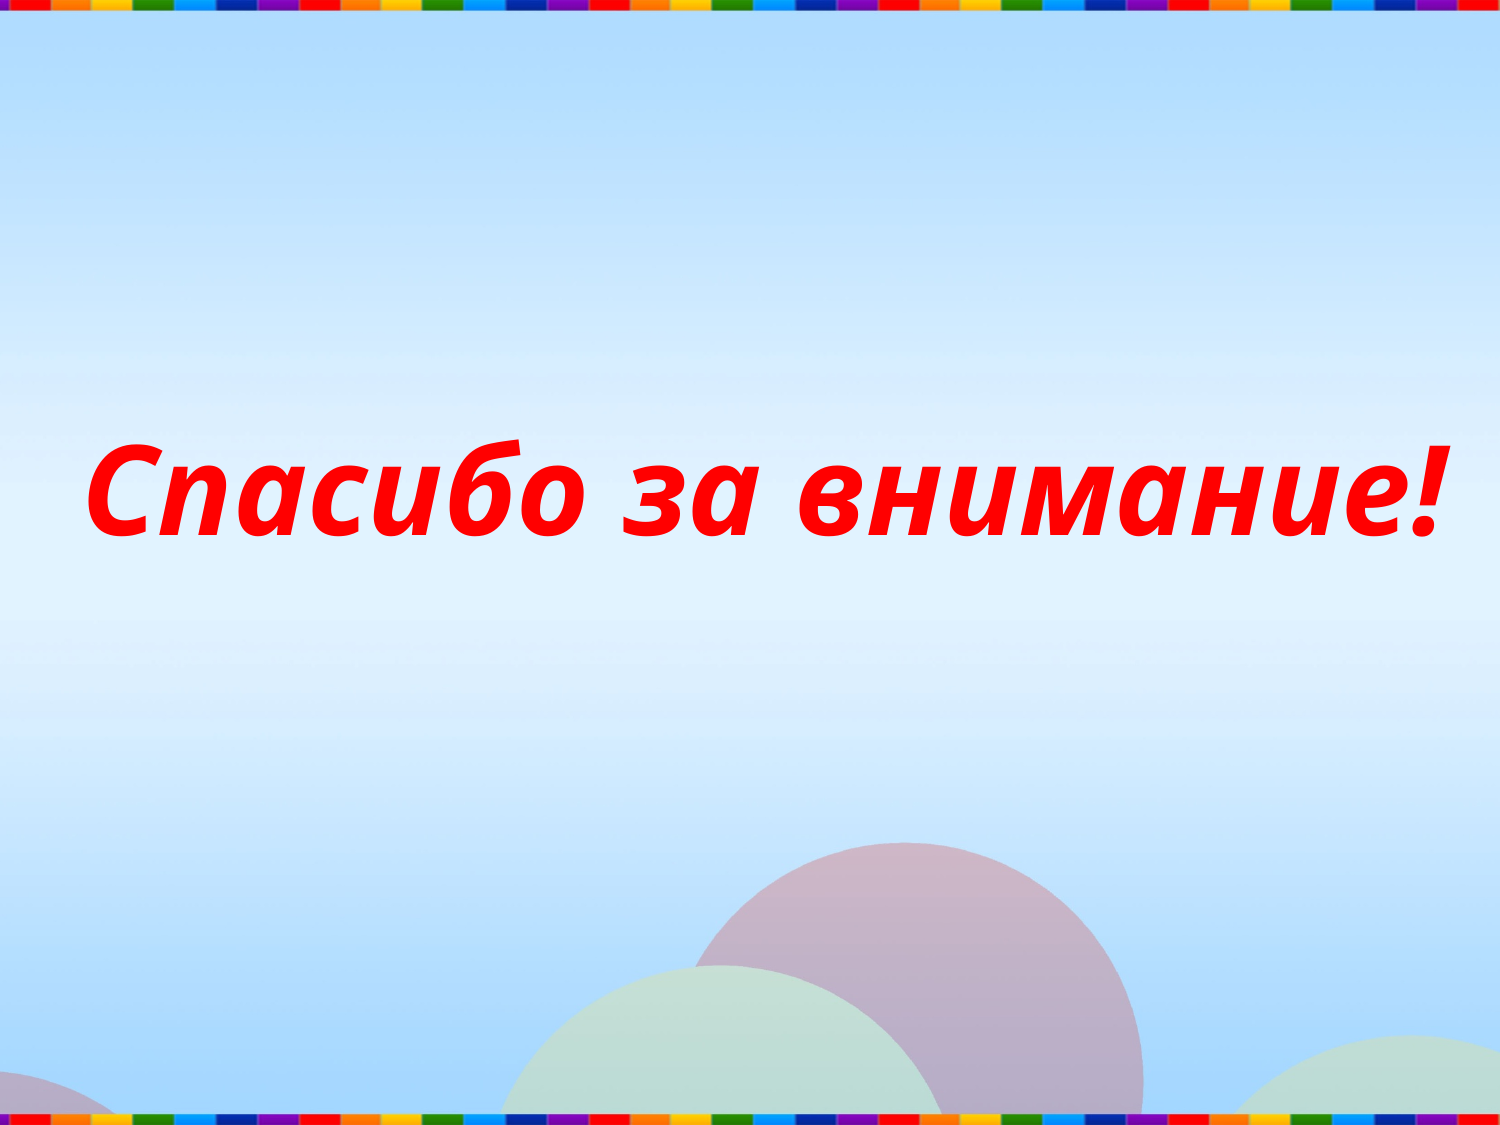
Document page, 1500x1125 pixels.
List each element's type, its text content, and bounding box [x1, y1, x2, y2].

title Спасибо за внимание! [58, 338, 1471, 634]
picture [0, 0, 1500, 1125]
